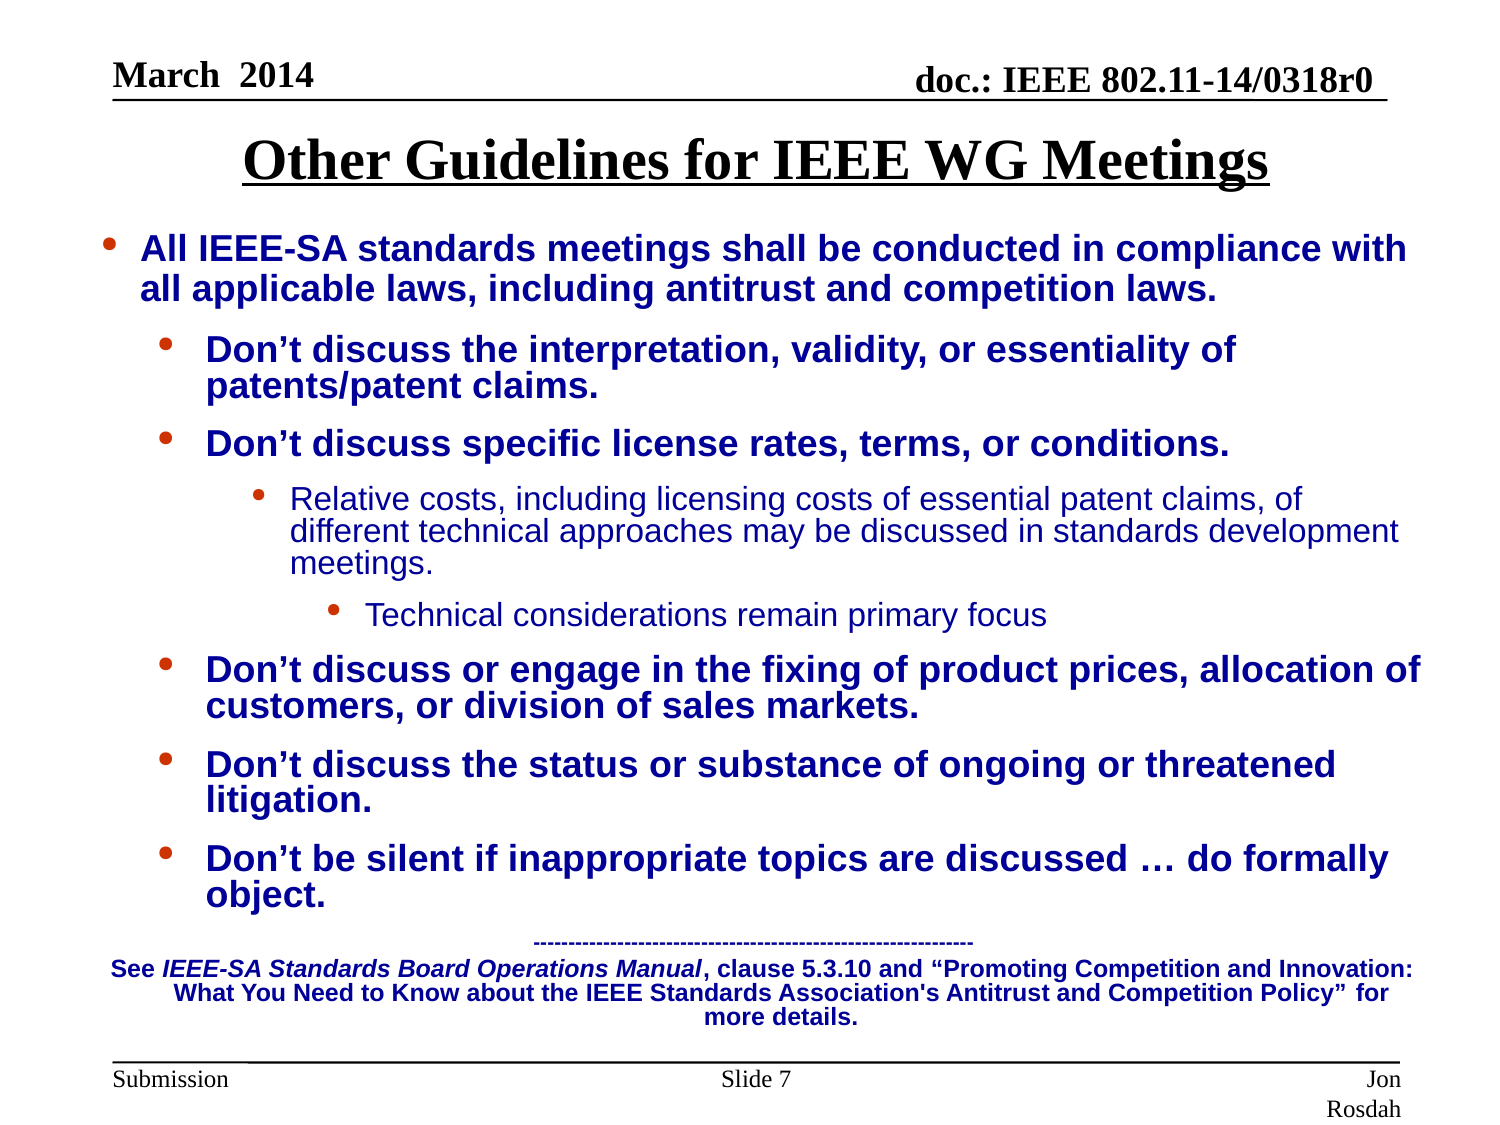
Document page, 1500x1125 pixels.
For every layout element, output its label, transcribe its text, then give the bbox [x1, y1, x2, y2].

text_box All IEEE-SA standards meetings shall be conducted in compliance with all applicable laws, including antitrust and competition laws. Don’t discuss the interpretation, validity, or essentiality of patents/patent claims. Don’t discuss specific license rates, terms, or conditions. Relative costs, including licensing costs of essential patent claims, of different technical approaches may be discussed in standards development meetings. Technical considerations remain primary focus Don’t discuss or engage in the fixing of product prices, allocation of customers, or division of sales markets. Don’t discuss the status or substance of ongoing or threatened litigation. Don’t be silent if inappropriate topics are discussed … do formally object. --------------------------------------------------------------- See IEEE-SA Standards Board Operations Manual, clause 5.3.10 and “Promoting Competition and Innovation: What You Need to Know about the IEEE Standards Association's Antitrust and Competition Policy” for more details. [87, 200, 1438, 1050]
text_box [87, 37, 1438, 163]
footer Jon Rosdahl (CSR) [1324, 1061, 1402, 1093]
slide_number Slide 7 [712, 1061, 800, 1093]
title Other Guidelines for IEEE WG Meetings [62, 112, 1451, 201]
